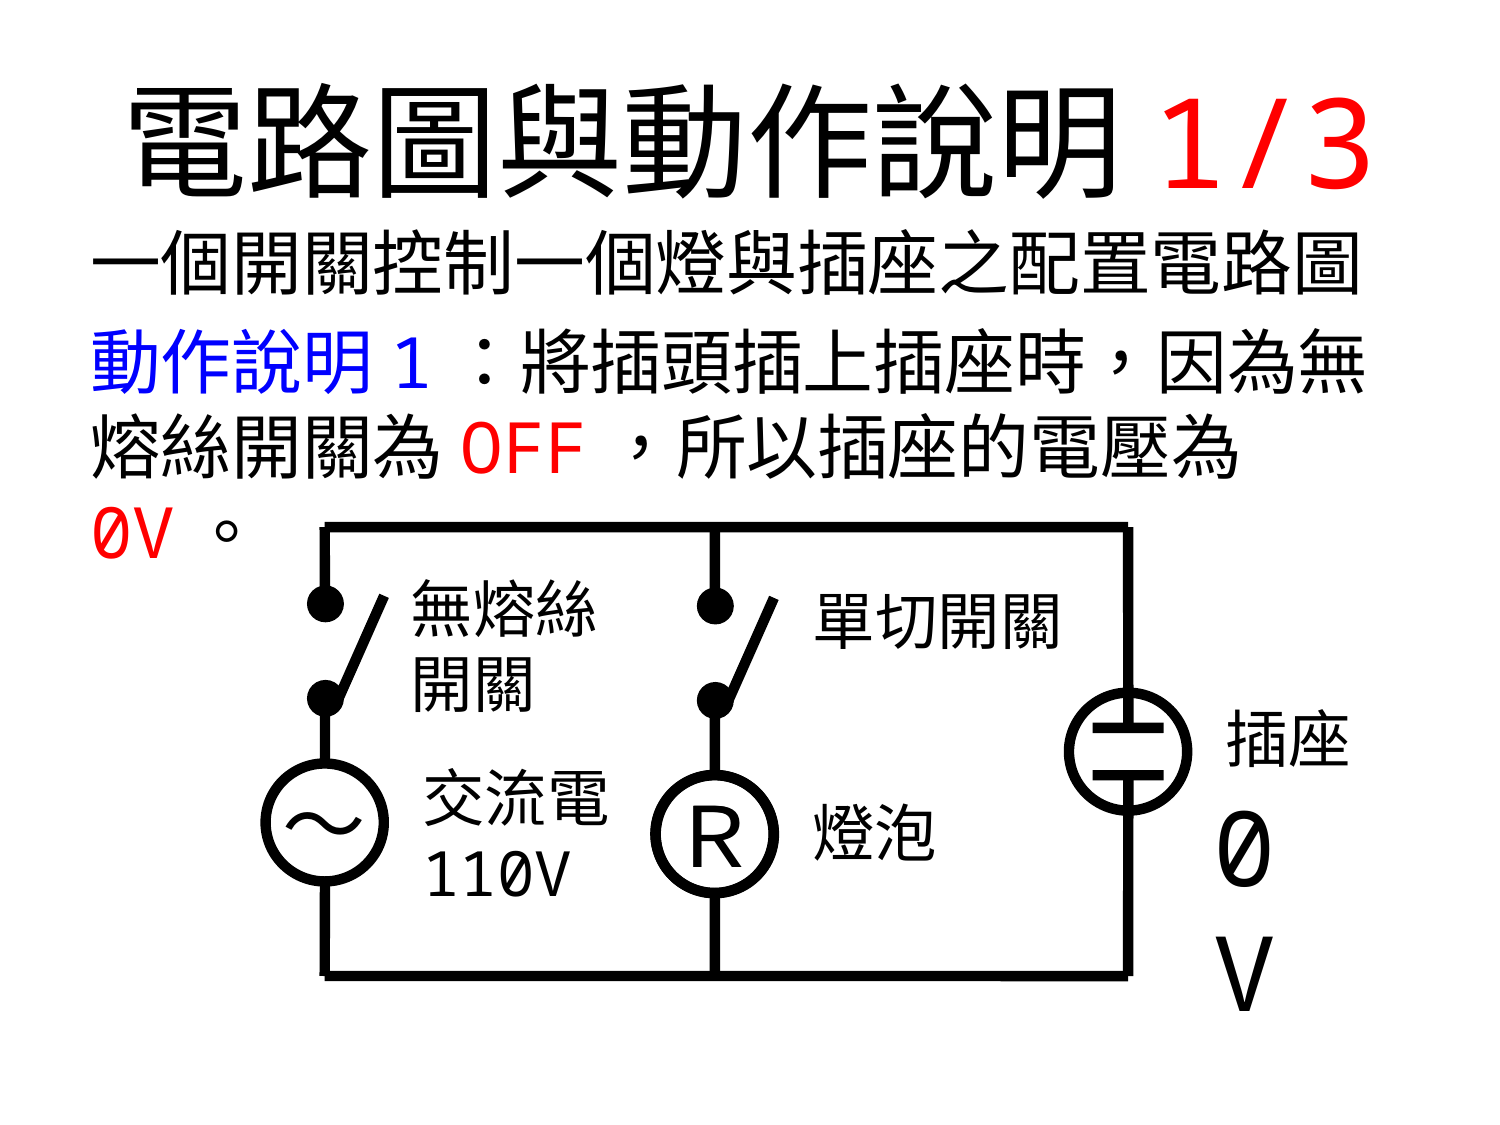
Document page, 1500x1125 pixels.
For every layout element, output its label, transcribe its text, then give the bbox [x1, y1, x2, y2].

text_box 交流電 110V [407, 751, 625, 917]
text_box 插座 [1211, 692, 1366, 783]
text_box 無熔絲 開關 [396, 562, 614, 728]
title 電路圖與動作說明1/3 [75, 45, 1425, 210]
text_box 單切開關 [797, 574, 1078, 665]
text_box 燈泡 [797, 786, 953, 877]
text_box Ｒ [655, 774, 774, 893]
text_box ～ [265, 763, 384, 882]
text_box [307, 680, 344, 717]
text_box [307, 586, 344, 622]
text_box [1068, 692, 1188, 811]
text_box 0V [1198, 774, 1350, 1040]
list 一個開關控制一個燈與插座之配置電路圖 動作說明1：將插頭插上插座時，因為無熔絲開關為OFF，所以插座的電壓為0V。 [75, 210, 1425, 954]
text_box [697, 588, 734, 624]
text_box [697, 682, 734, 719]
